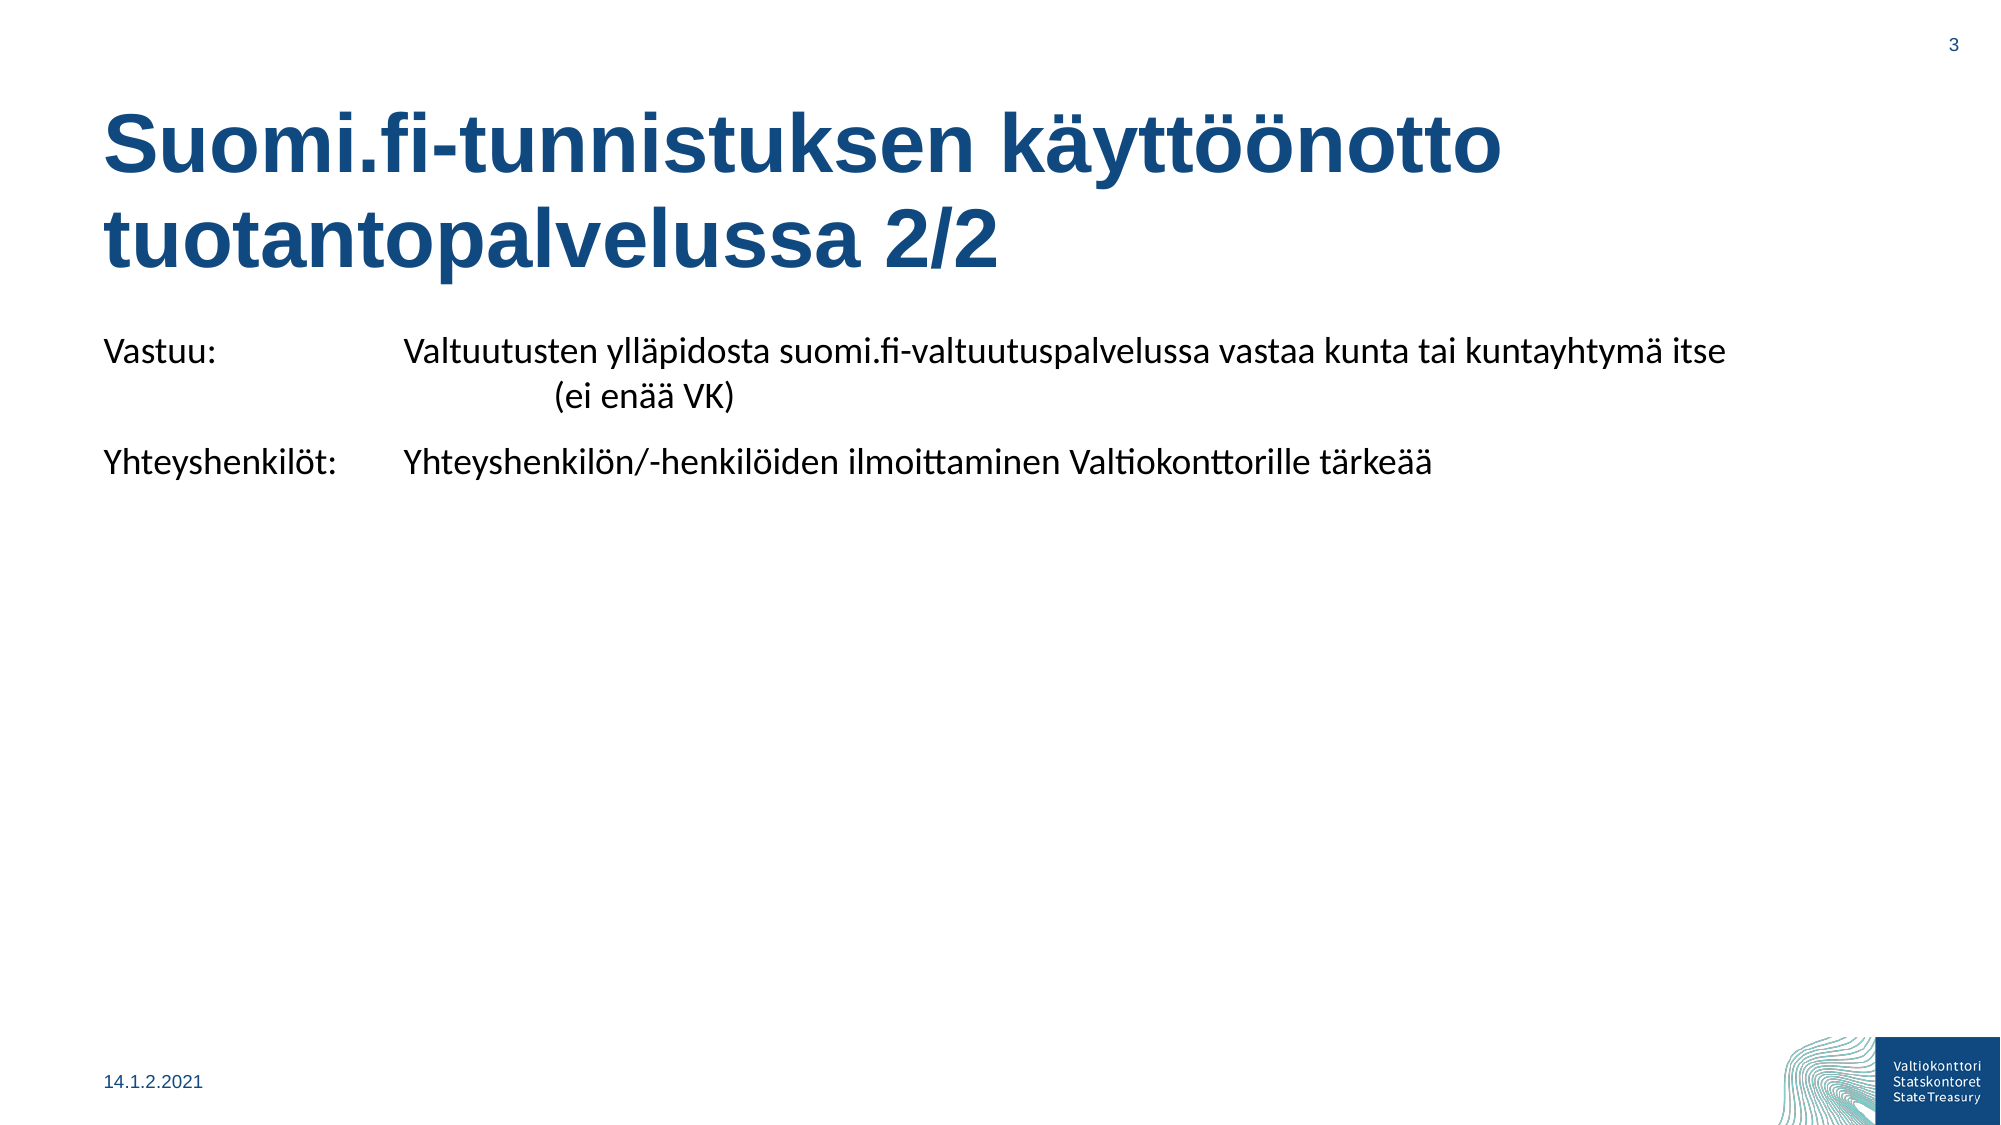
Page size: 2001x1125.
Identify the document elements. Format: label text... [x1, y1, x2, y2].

slide_number 3 [1909, 0, 1999, 89]
title Suomi.fi-tunnistuksen käyttöönotto tuotantopalvelussa 2/2 [88, 88, 1908, 308]
picture [1778, 1037, 2000, 1125]
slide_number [88, 1051, 248, 1111]
list Vastuu: Valtuutusten ylläpidosta suomi.fi-valtuutuspalvelussa vastaa kunta tai kuntayhtymä itse (ei enää VK) Yhteyshenkilöt: Yhteyshenkilön/-henkilöiden ilmoittaminen Valtiokonttorille tärkeää [88, 318, 1908, 975]
